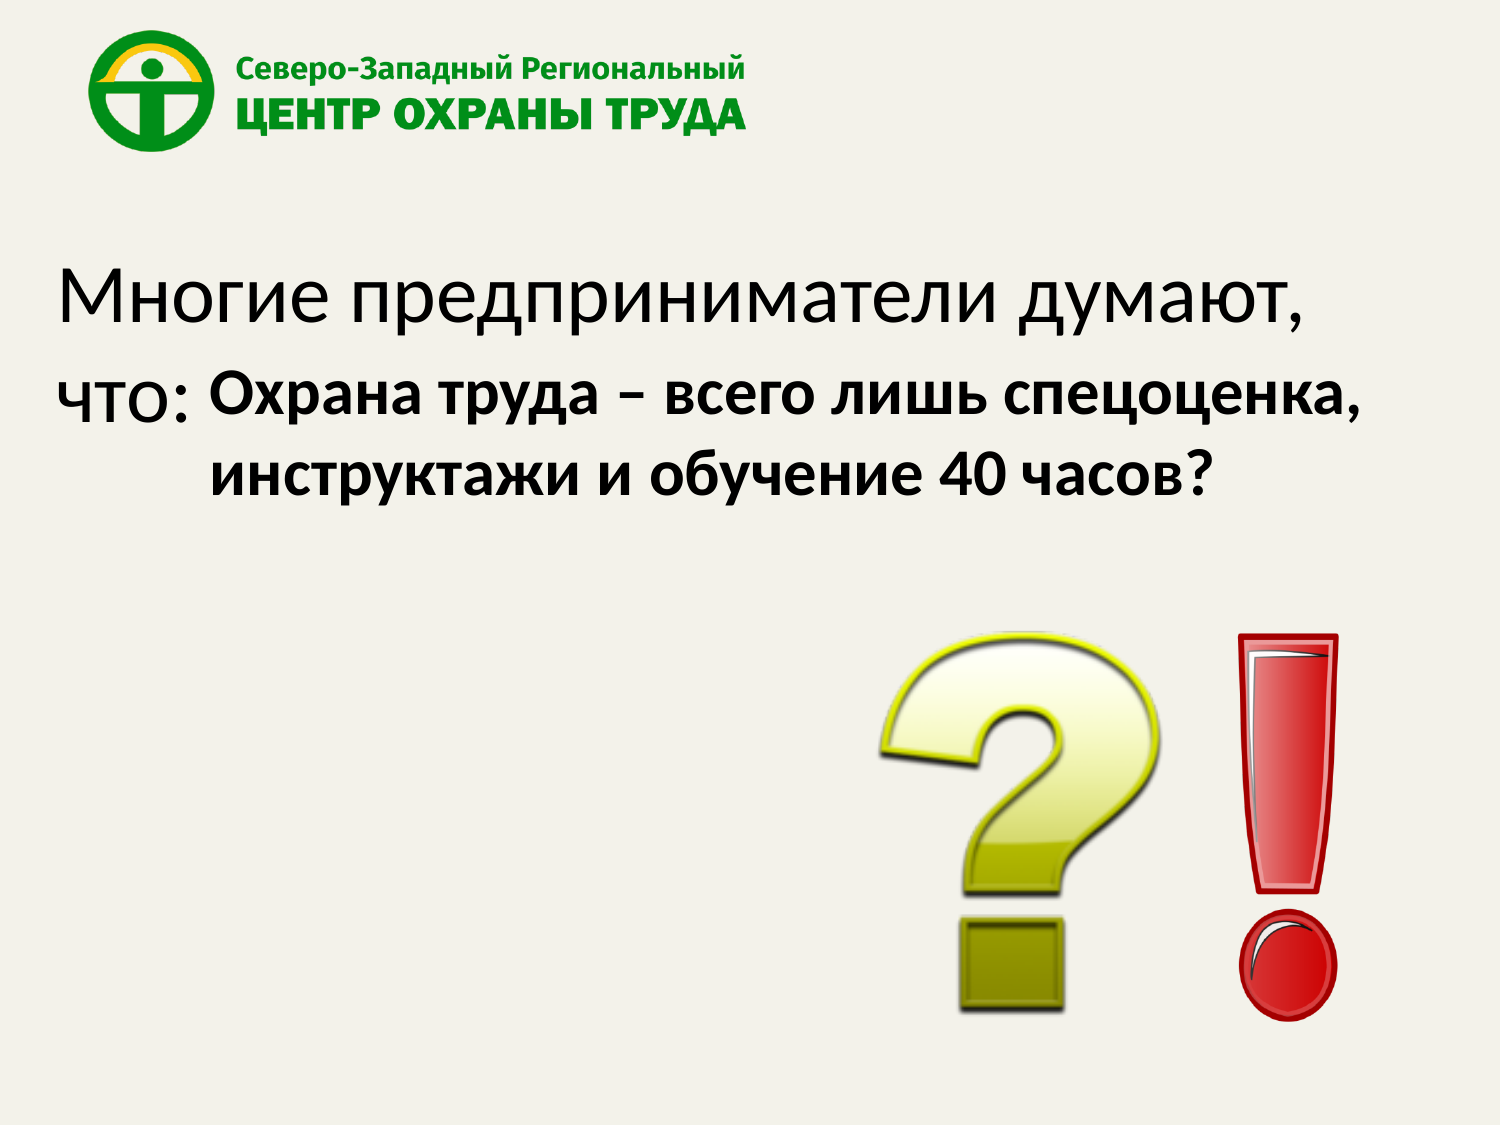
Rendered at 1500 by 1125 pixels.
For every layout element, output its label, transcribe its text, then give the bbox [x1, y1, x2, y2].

text_box Многие предприниматели думают, что: [41, 231, 1374, 447]
text_box Охрана труда – всего лишь спецоценка, инструктажи и обучение 40 часов? [194, 341, 1471, 516]
picture [88, 30, 746, 153]
picture [785, 596, 1389, 1061]
